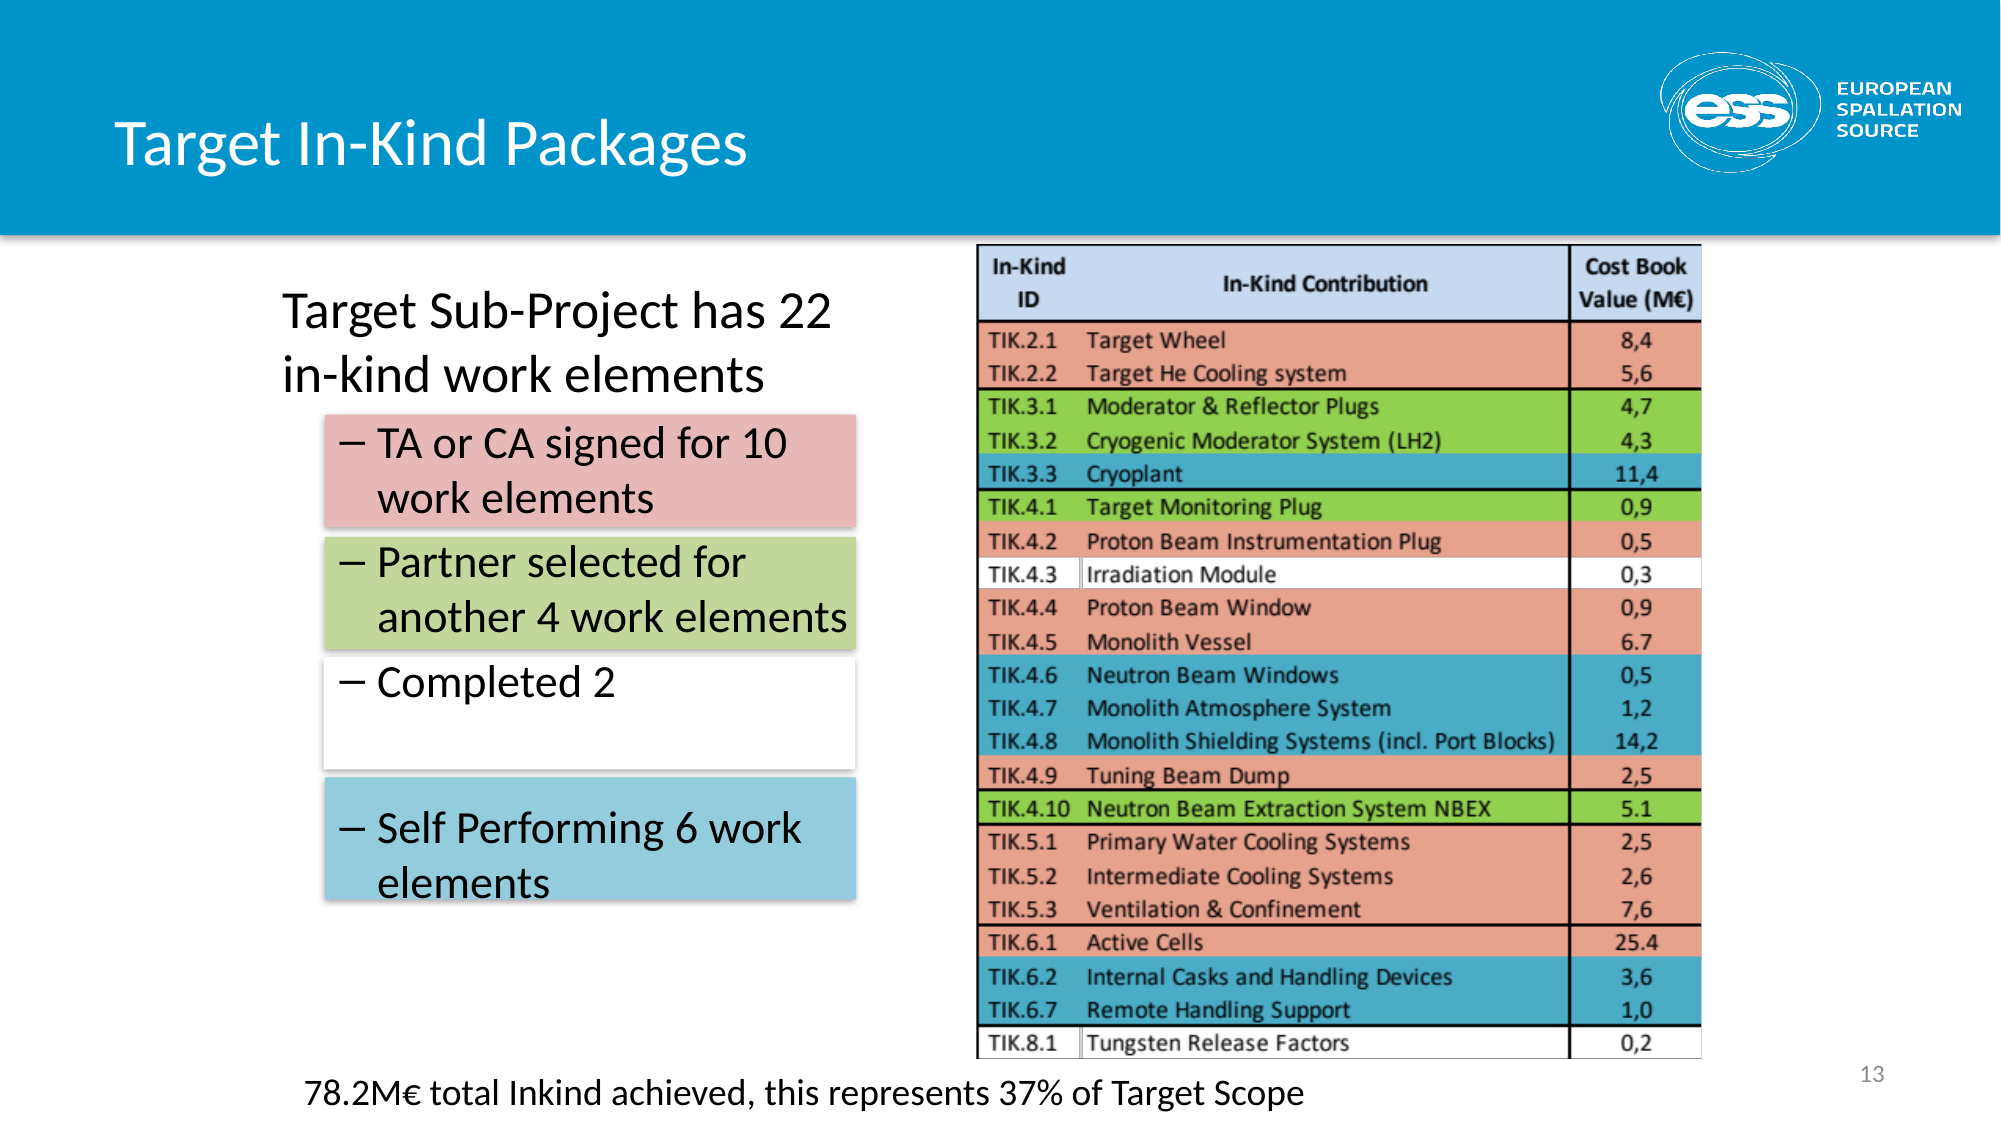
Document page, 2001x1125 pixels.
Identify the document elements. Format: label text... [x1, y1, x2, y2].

picture [1890, 104, 1898, 115]
picture [1839, 83, 1847, 94]
picture [1873, 125, 1877, 136]
picture [1866, 125, 1870, 136]
picture [1884, 83, 1893, 92]
list Target Sub-Project has 22 in-kind work elements TA or CA signed for 10 work elements Partner selected for another 4 work elements Completed 2 Self Performing 6 work elements [258, 267, 898, 929]
picture [1895, 125, 1905, 136]
picture [1879, 104, 1886, 115]
picture [1881, 84, 1885, 94]
slide_number 13 [1433, 1042, 1900, 1103]
picture [1923, 83, 1933, 94]
picture [1949, 104, 1954, 115]
picture [1909, 125, 1918, 136]
title Target In-Kind Packages [99, 45, 1662, 233]
picture [1946, 83, 1950, 94]
picture [1867, 83, 1875, 94]
picture [1897, 83, 1904, 94]
picture [1938, 83, 1943, 94]
picture [1954, 104, 1960, 115]
picture [1911, 83, 1920, 94]
picture [1685, 94, 1789, 127]
picture [1864, 104, 1875, 115]
picture [1901, 104, 1912, 115]
text_box 78.2M€ total Inkind achieved, this represents 37% of Target Scope [288, 1060, 1321, 1121]
picture [1838, 125, 1847, 131]
picture [1914, 104, 1925, 115]
picture [1882, 125, 1892, 136]
picture [1851, 104, 1858, 115]
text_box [976, 243, 1702, 1059]
